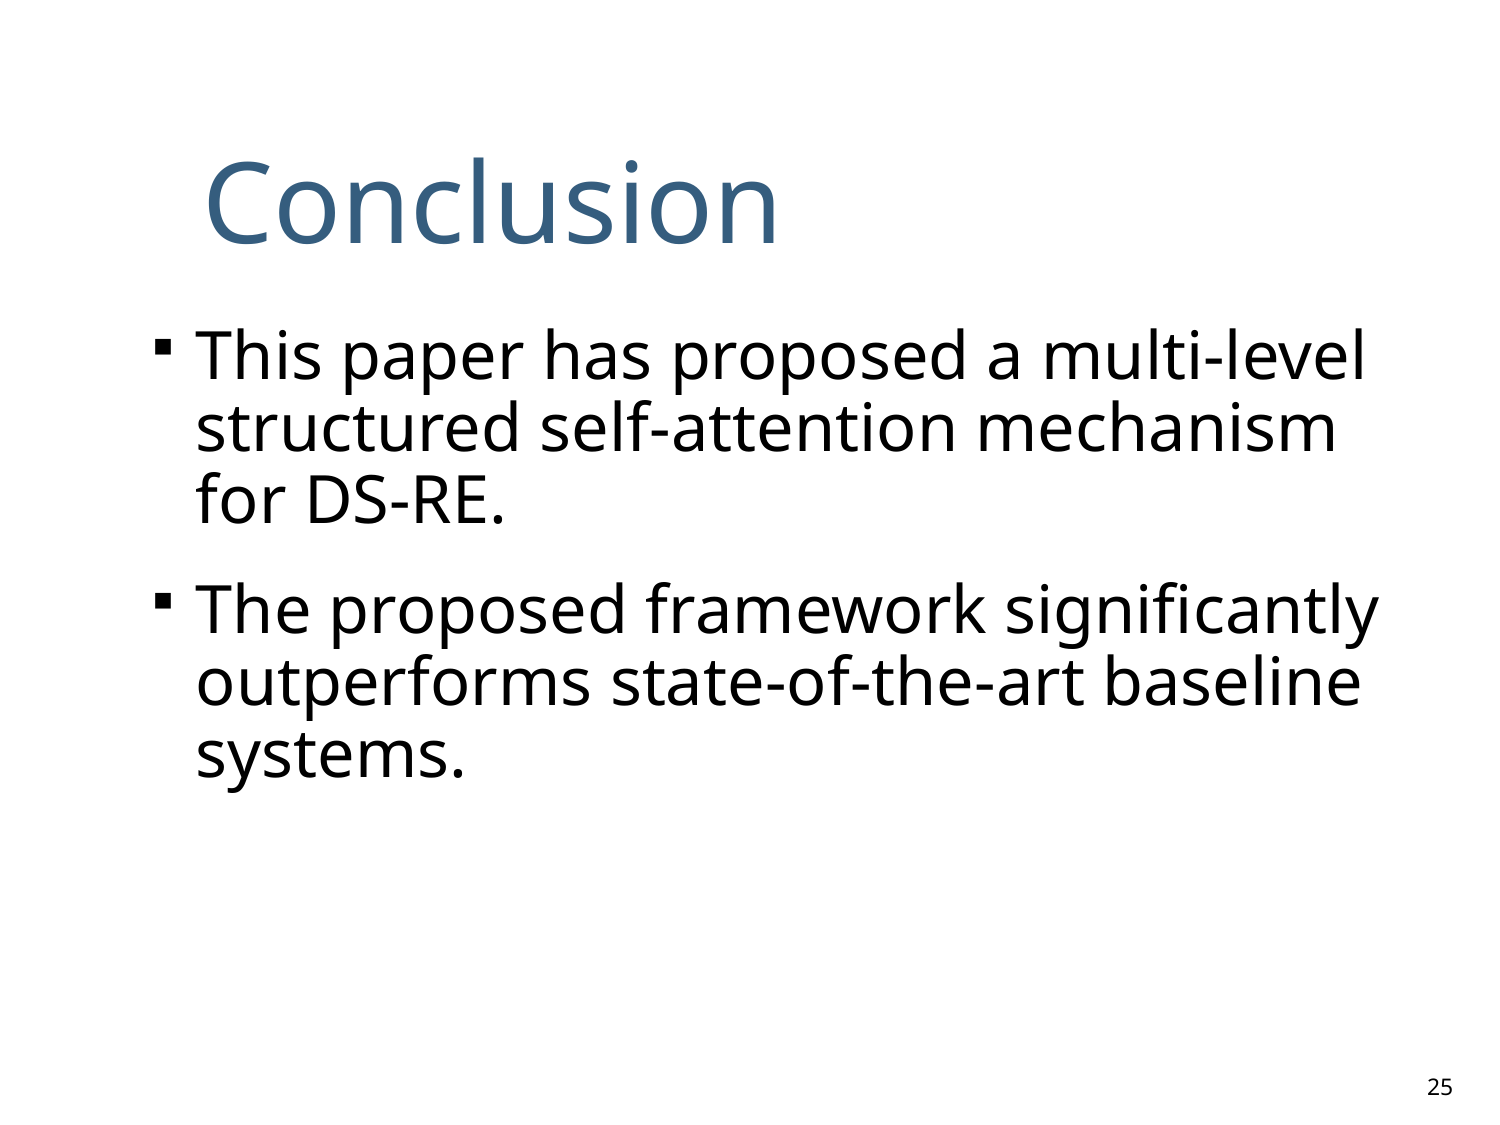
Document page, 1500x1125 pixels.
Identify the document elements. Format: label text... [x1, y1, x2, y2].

list This paper has proposed a multi-level structured self-attention mechanism for DS-RE. The proposed framework significantly outperforms state-of-the-art baseline systems. [135, 314, 1412, 1012]
slide_number 25 [1353, 1069, 1469, 1107]
title Conclusion [187, 99, 1313, 275]
